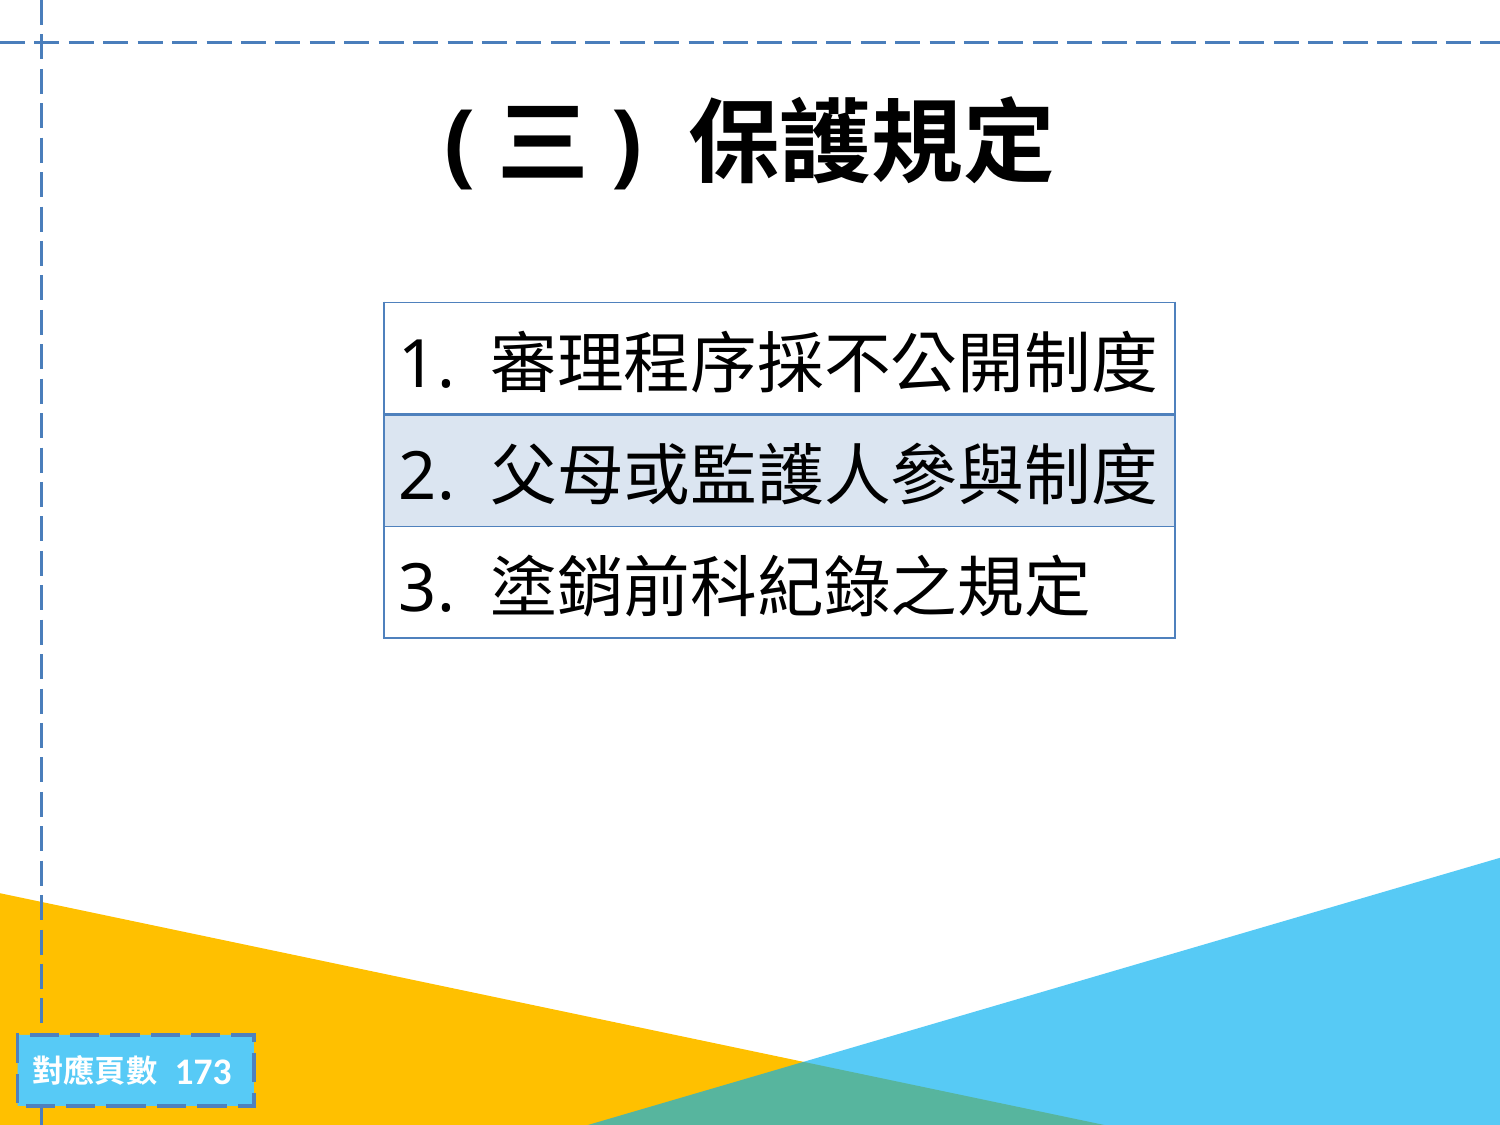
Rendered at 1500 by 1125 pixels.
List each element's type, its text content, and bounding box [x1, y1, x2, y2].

table_cell 2. 父母或監護人參與制度 [385, 416, 1174, 526]
title (三) 保護規定 [75, 45, 1425, 233]
table_header 1. 審理程序採不公開制度 [385, 303, 1174, 413]
table_cell 3. 塗銷前科紀錄之規定 [385, 527, 1174, 637]
text_box 173 [159, 1039, 247, 1100]
